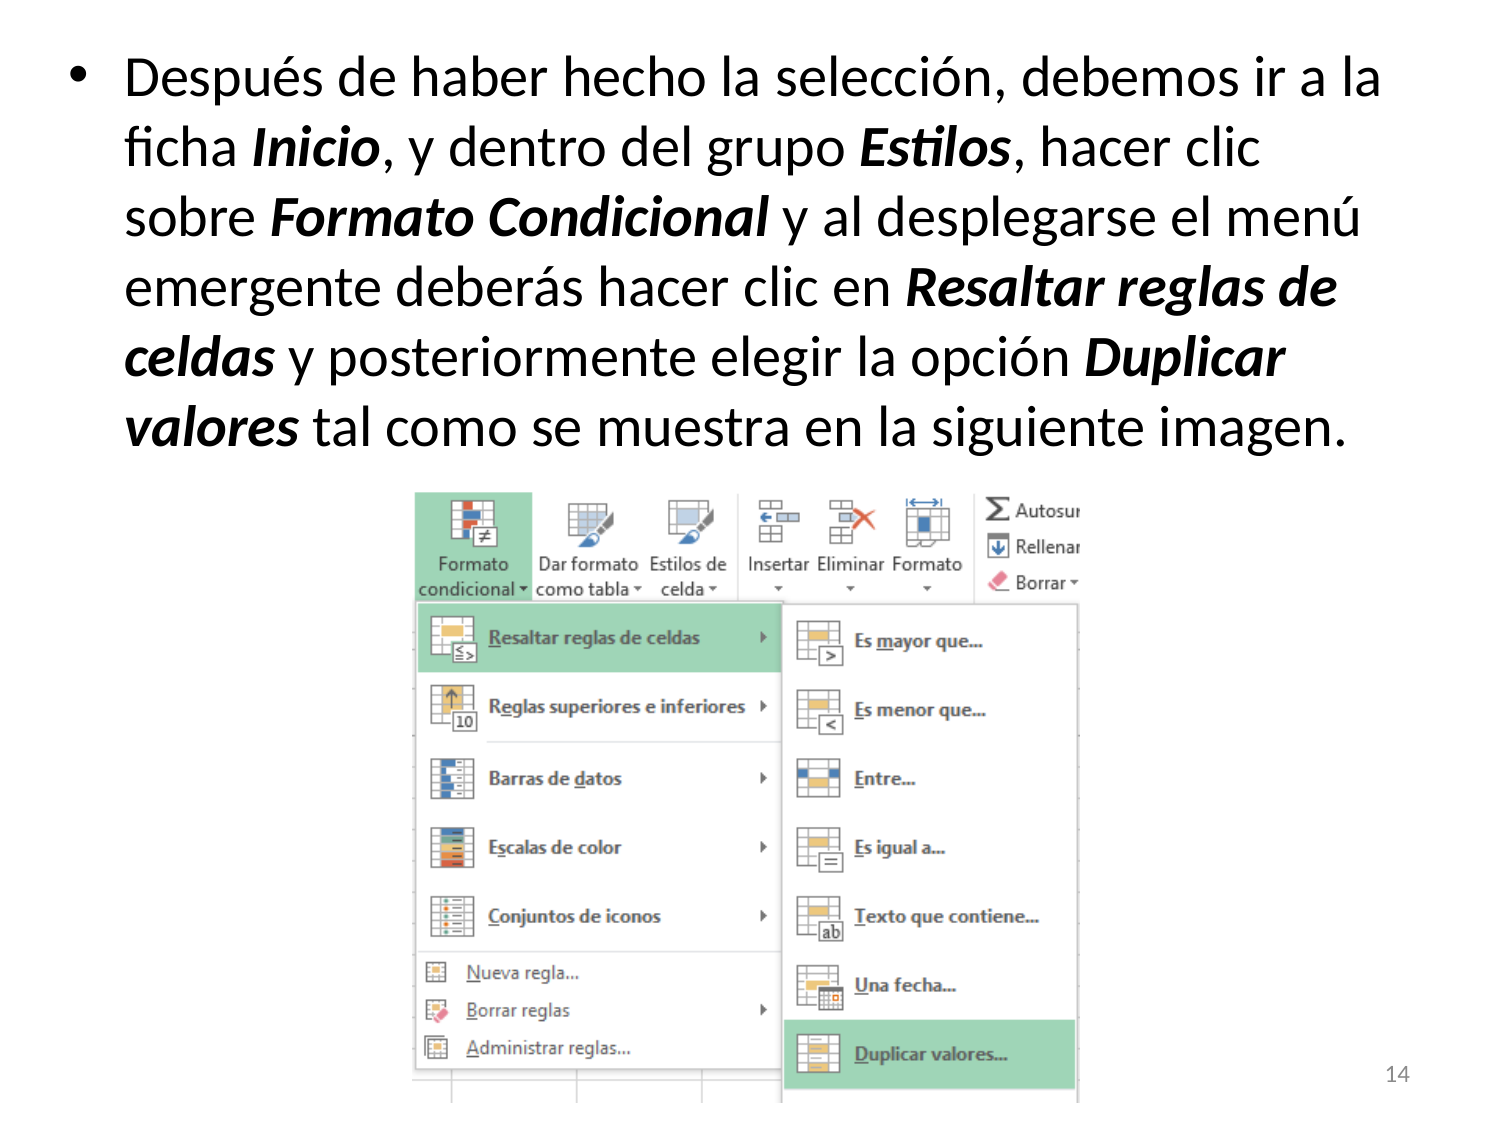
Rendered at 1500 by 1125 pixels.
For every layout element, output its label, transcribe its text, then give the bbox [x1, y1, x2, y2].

list Después de haber hecho la selección, debemos ir a la ficha Inicio, y dentro del grupo Estilos, hacer clic sobre Formato Condicional y al desplegarse el menú emergente deberás hacer clic en Resaltar reglas de celdas y posteriormente elegir la opción Duplicar valores tal como se muestra en la siguiente imagen. [53, 30, 1425, 1005]
picture [411, 491, 1080, 1103]
slide_number 14 [1084, 1042, 1425, 1103]
